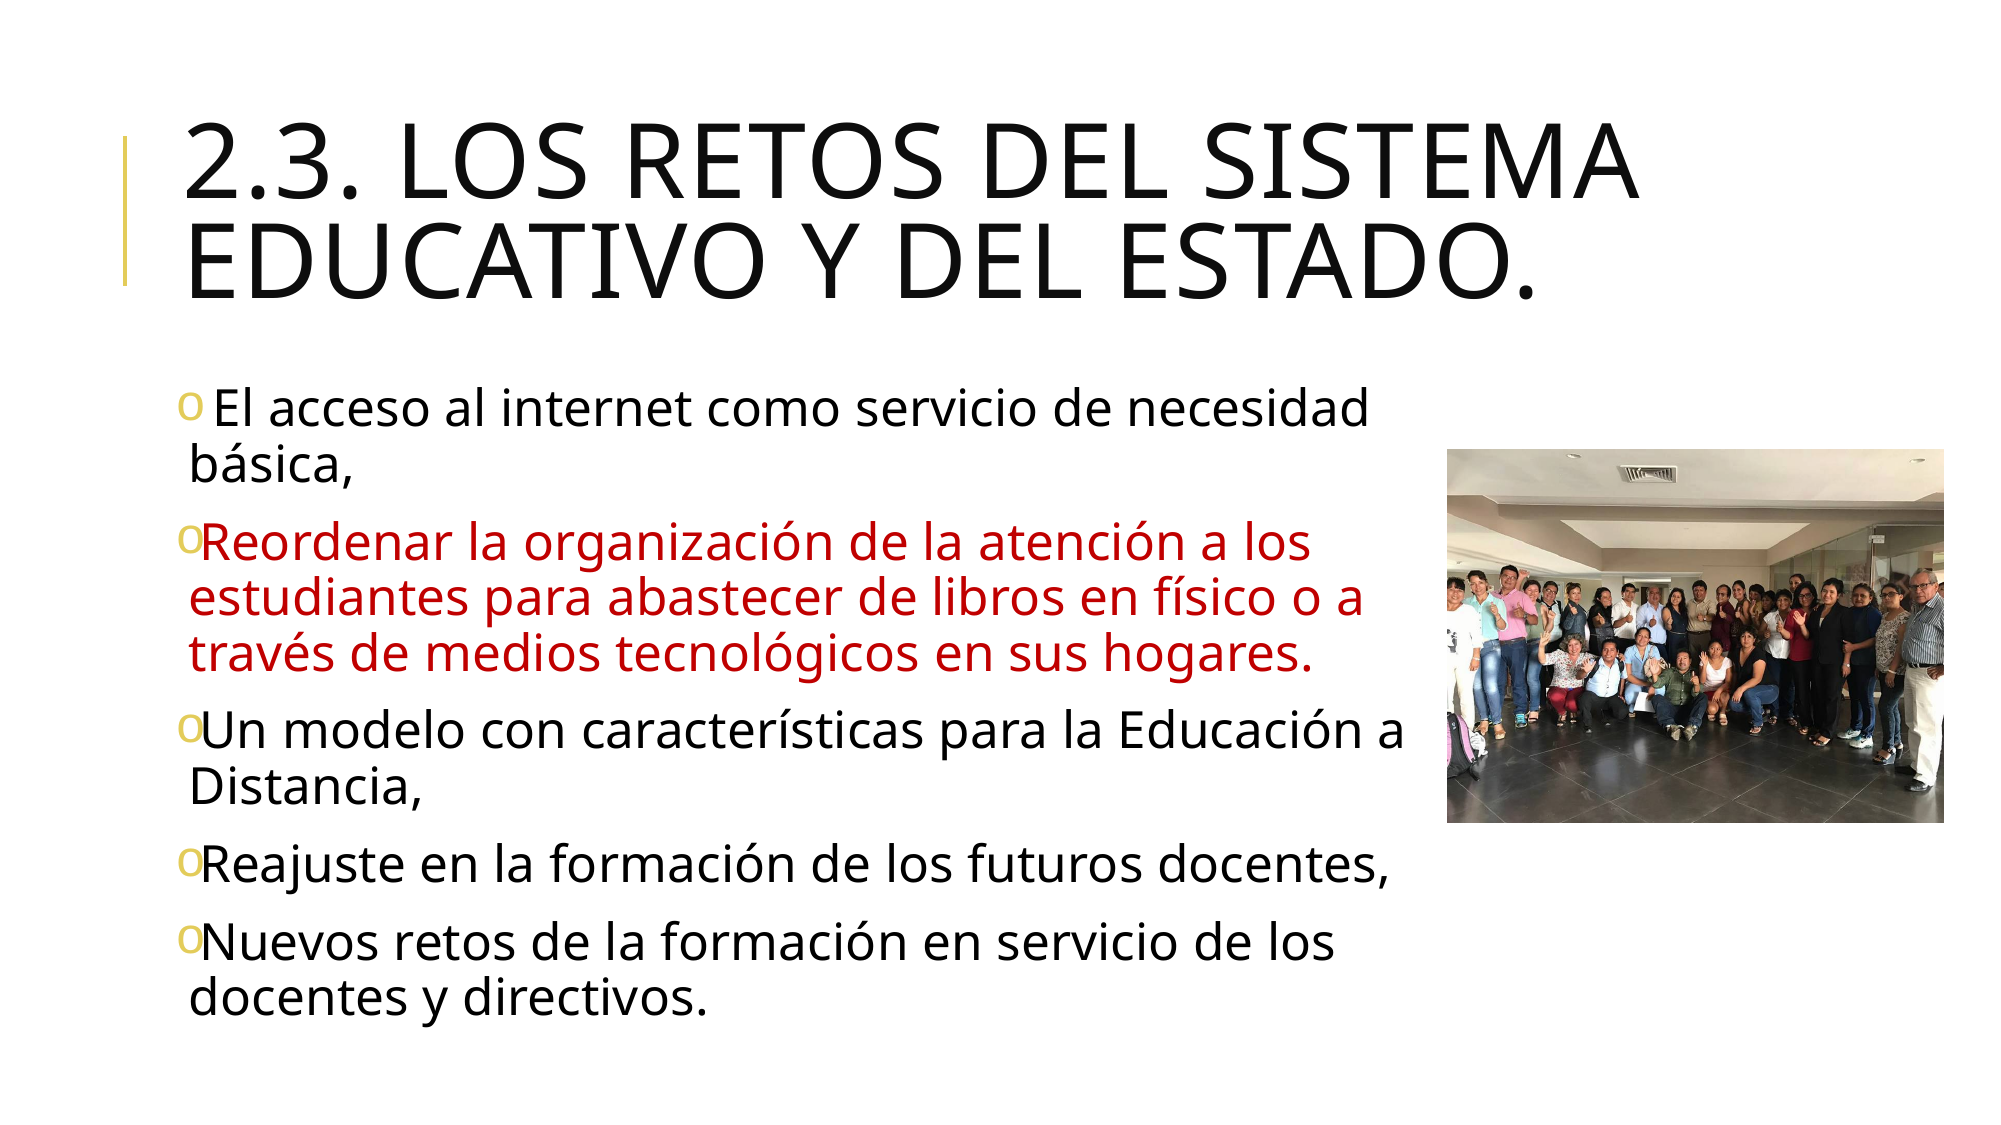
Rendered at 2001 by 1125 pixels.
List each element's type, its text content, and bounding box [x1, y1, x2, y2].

picture [1446, 449, 1944, 823]
list El acceso al internet como servicio de necesidad básica, Reordenar la organización de la atención a los estudiantes para abastecer de libros en físico o a través de medios tecnológicos en sus hogares. Un modelo con características para la Educación a Distancia, Reajuste en la formación de los futuros docentes, Nuevos retos de la formación en servicio de los docentes y directivos. [168, 375, 1448, 1035]
title 2.3. Los retos del sistema educativo y del estado. [168, 96, 1763, 342]
